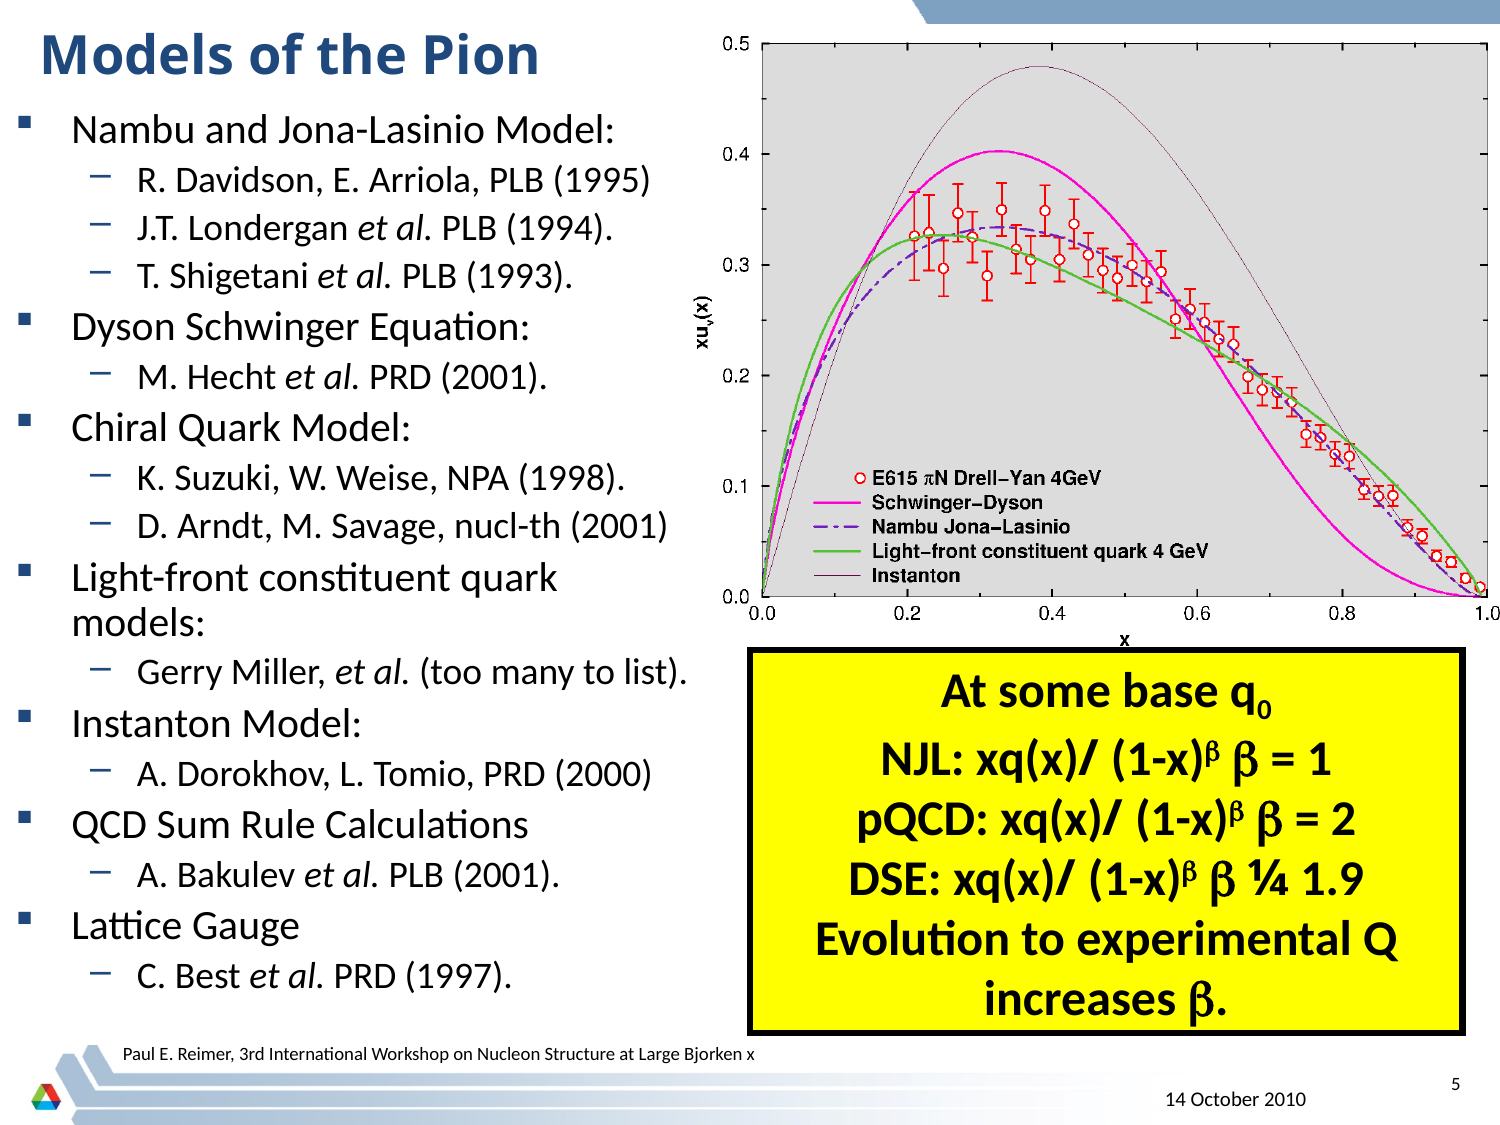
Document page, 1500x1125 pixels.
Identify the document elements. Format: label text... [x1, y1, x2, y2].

picture [0, 0, 1500, 646]
slide_number 5 [1412, 1064, 1476, 1125]
footer Paul E. Reimer, 3rd International Workshop on Nucleon Structure at Large Bjorken x [107, 1034, 1083, 1073]
text_box At some base q0 NJL: xq(x)/ (1-x)b b = 1 pQCD: xq(x)/ (1-x)b b = 2 DSE: xq(x)/ (1-x)b b ¼ 1.9 Evolution to experimental Q increases b. [750, 655, 1463, 1033]
picture [0, 1037, 1500, 1125]
title Models of the Pion [24, 12, 1376, 99]
list Nambu and Jona-Lasinio Model: R. Davidson, E. Arriola, PLB (1995) J.T. Londergan et al. PLB (1994). T. Shigetani et al. PLB (1993). Dyson Schwinger Equation: M. Hecht et al. PRD (2001). Chiral Quark Model: K. Suzuki, W. Weise, NPA (1998). D. Arndt, M. Savage, nucl-th (2001) Light-front constituent quark models: Gerry Miller, et al. (too many to list). Instanton Model: A. Dorokhov, L. Tomio, PRD (2000) QCD Sum Rule Calculations A. Bakulev et al. PLB (2001). Lattice Gauge C. Best et al. PRD (1997). [0, 99, 713, 1063]
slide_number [1149, 1077, 1376, 1113]
